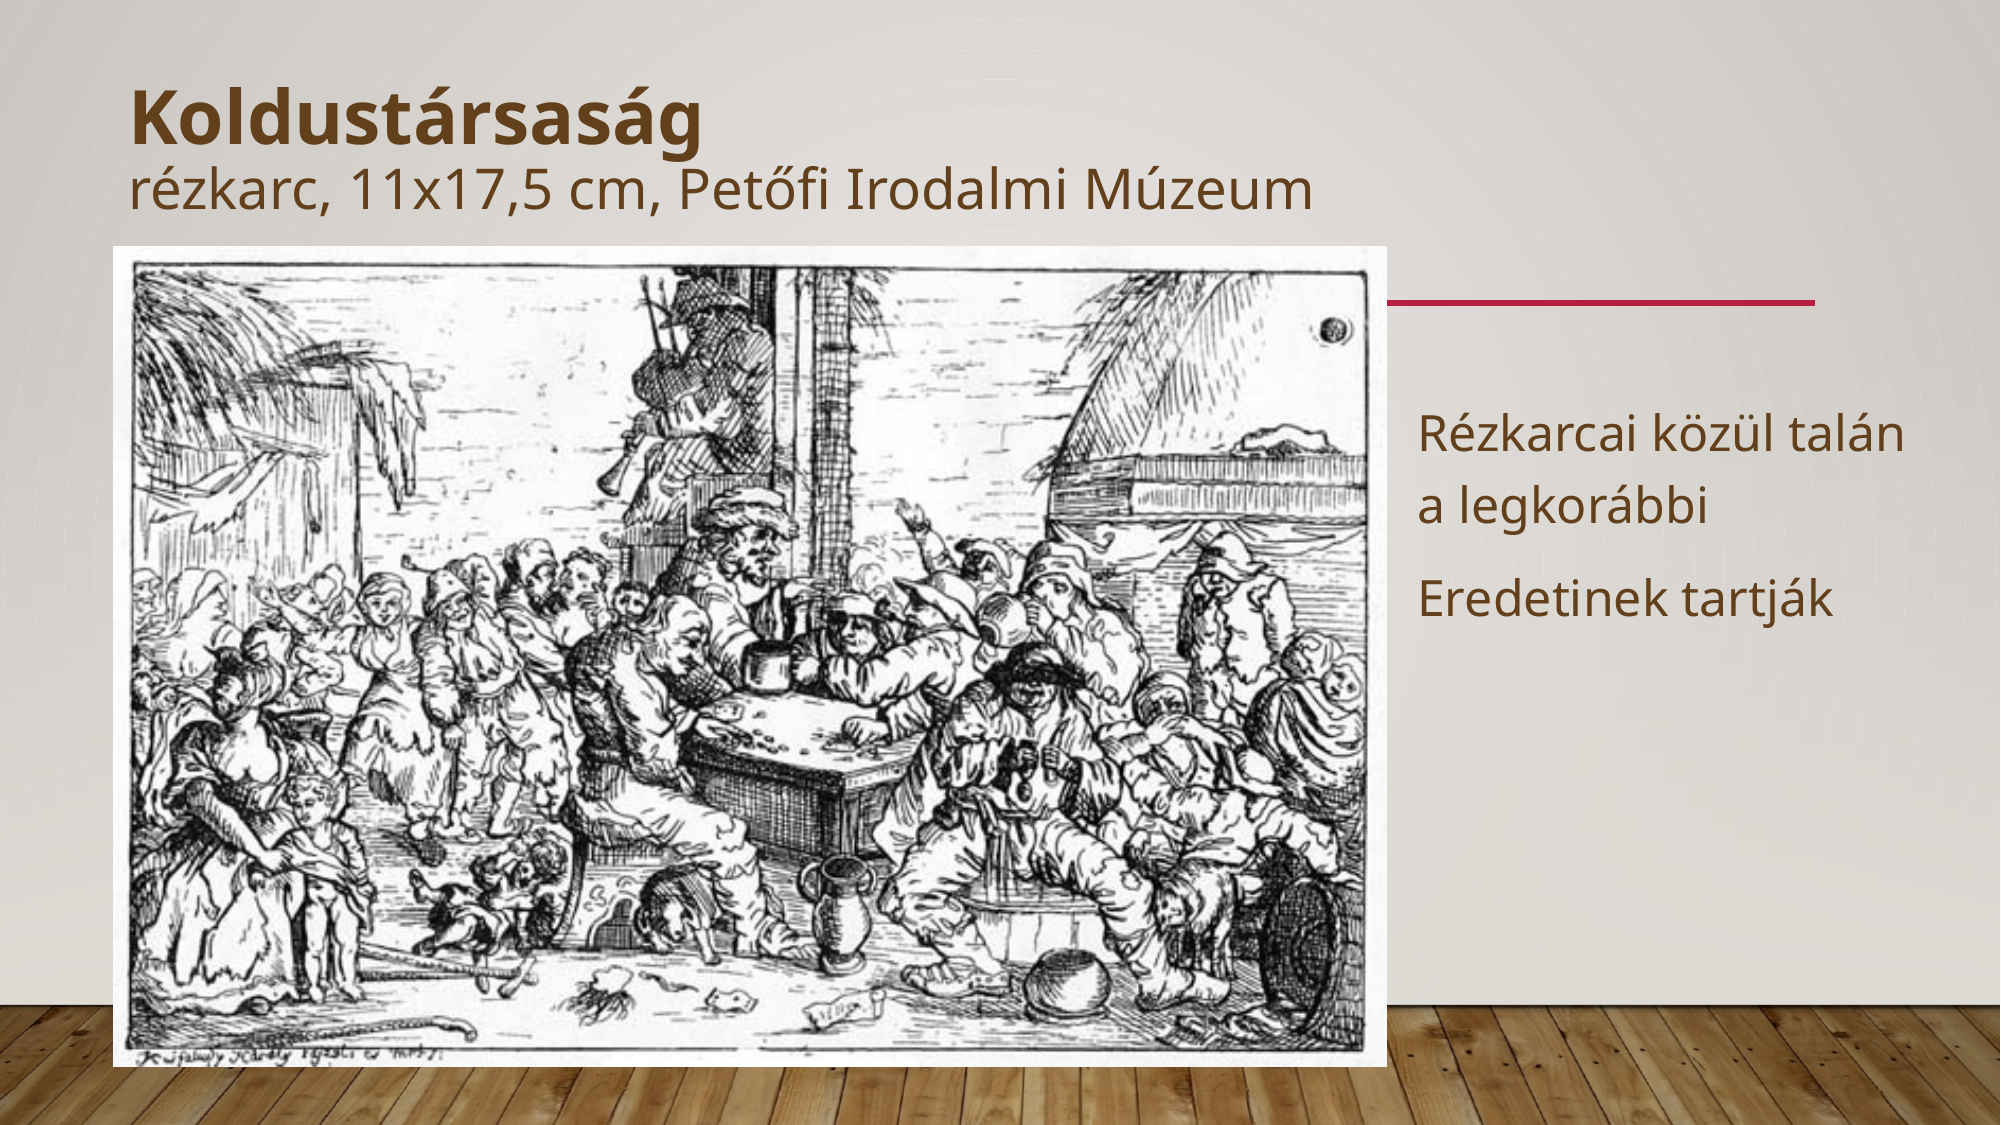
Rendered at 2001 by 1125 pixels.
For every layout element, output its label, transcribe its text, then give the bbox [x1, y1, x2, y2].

list Rézkarcai közül talán a legkorábbi Eredetinek tartják [1402, 382, 1955, 947]
picture [0, 1005, 2000, 1125]
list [112, 246, 1387, 1067]
title Koldustársaság rézkarc, 11x17,5 cm, Petőfi Irodalmi Múzeum [113, 72, 1689, 247]
